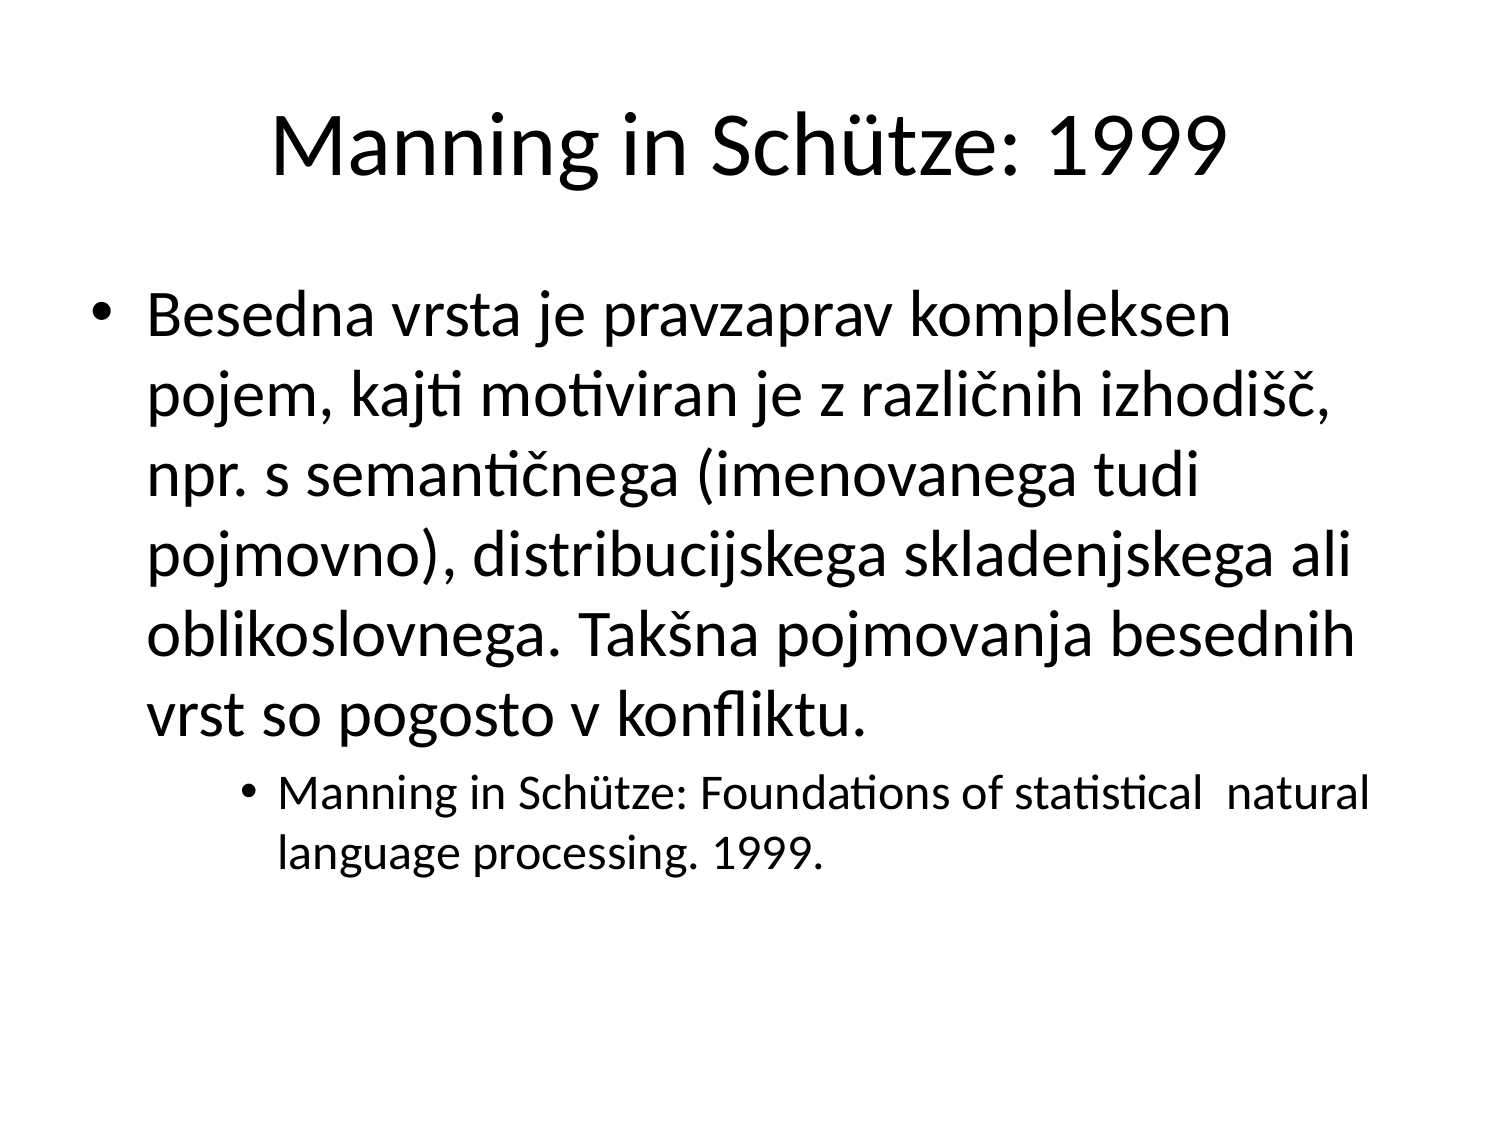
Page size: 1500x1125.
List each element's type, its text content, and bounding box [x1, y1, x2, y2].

title Manning in Schütze: 1999 [75, 45, 1425, 233]
list Besedna vrsta je pravzaprav kompleksen pojem, kajti motiviran je z različnih izhodišč, npr. s semantičnega (imenovanega tudi pojmovno), distribucijskega skladenjskega ali oblikoslovnega. Takšna pojmovanja besednih vrst so pogosto v konfliktu. Manning in Schütze: Foundations of statistical natural language processing. 1999. [75, 262, 1425, 1005]
